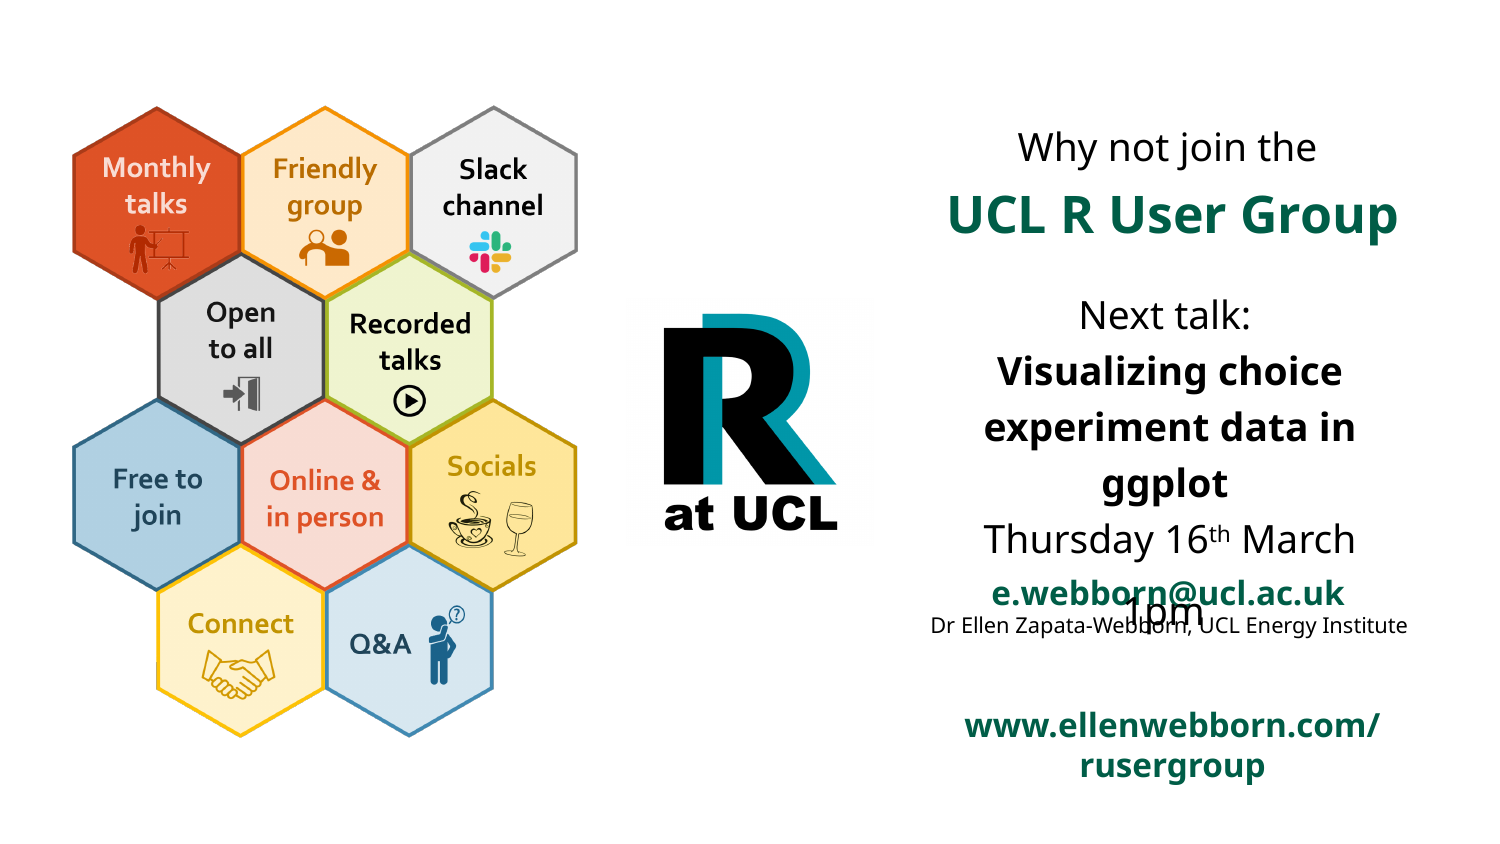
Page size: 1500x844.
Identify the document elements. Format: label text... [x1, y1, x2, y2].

text_box Next talk: Visualizing choice experiment data in ggplot Thursday 16th March 1pm [922, 273, 1418, 644]
picture [626, 298, 874, 546]
text_box Why not join the UCL R User Group [925, 106, 1421, 252]
text_box e.webborn@ucl.ac.uk Dr Ellen Zapata-Webborn, UCL Energy Institute www.ellenwebborn.com/rusergroup [893, 564, 1452, 792]
picture [72, 105, 578, 738]
